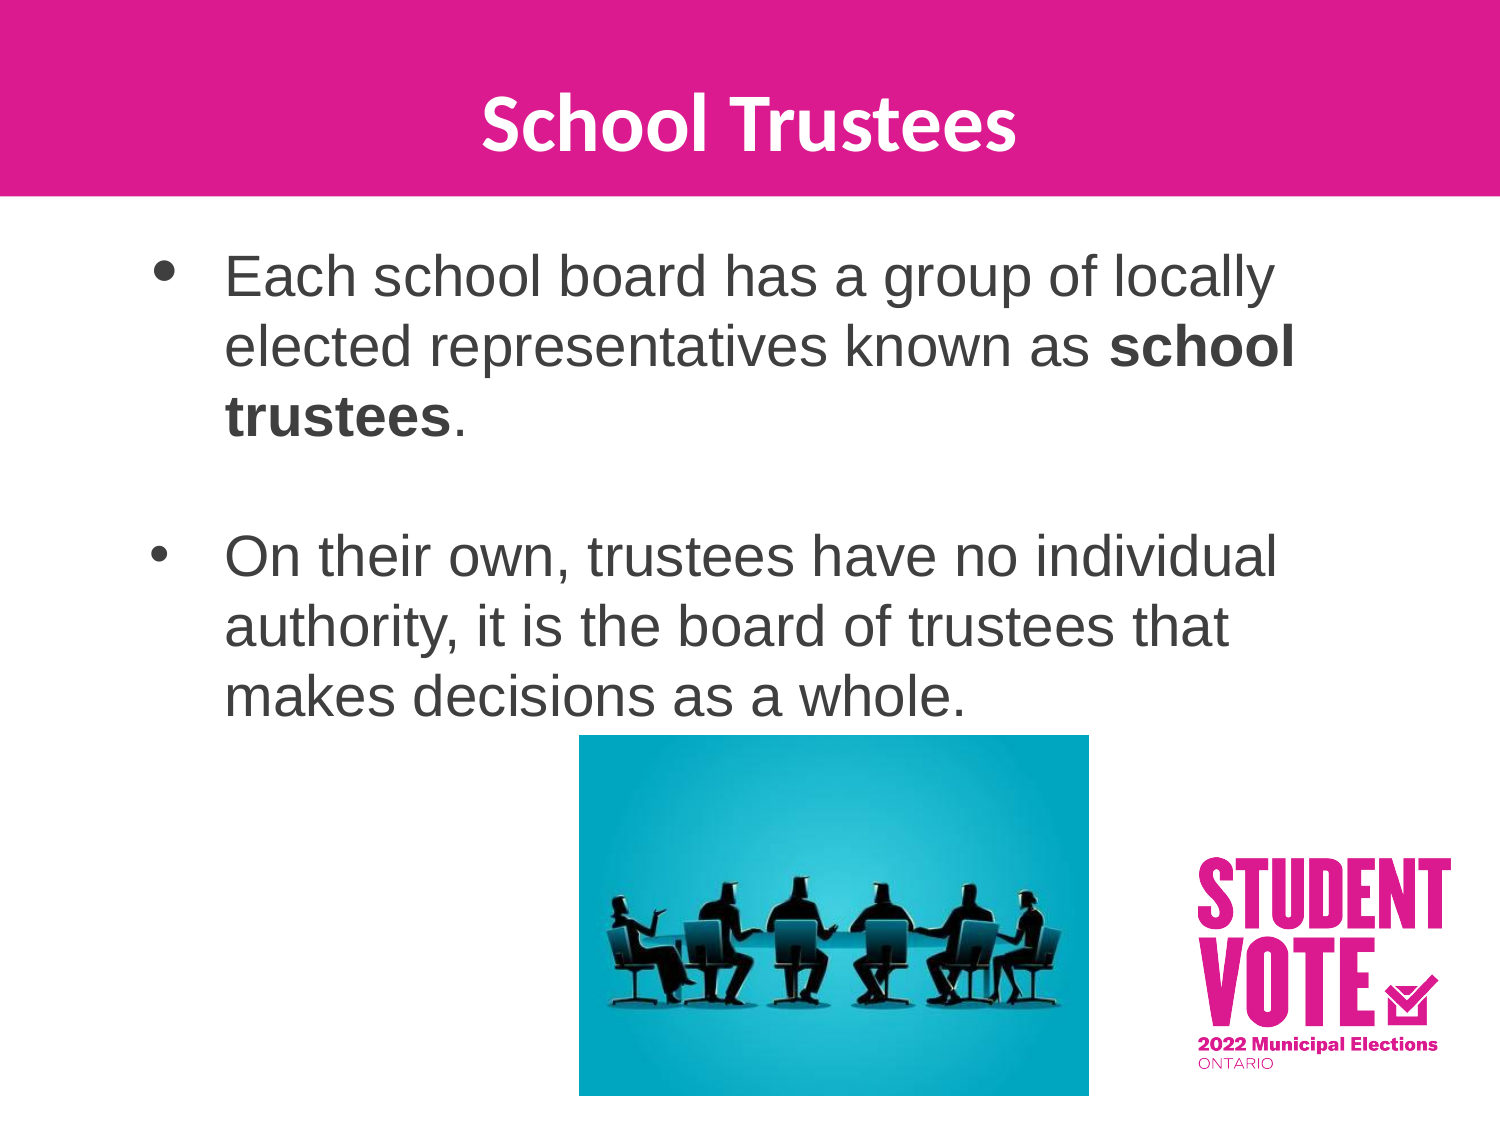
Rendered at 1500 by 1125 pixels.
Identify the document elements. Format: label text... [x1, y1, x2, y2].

text_box Each school board has a group of locally elected representatives known as school trustees. On their own, trustees have no individual authority, it is the board of trustees that makes decisions as a whole. [134, 230, 1429, 736]
picture [1198, 857, 1451, 1069]
text_box School Trustees [103, 61, 1397, 194]
picture [579, 735, 1090, 1096]
